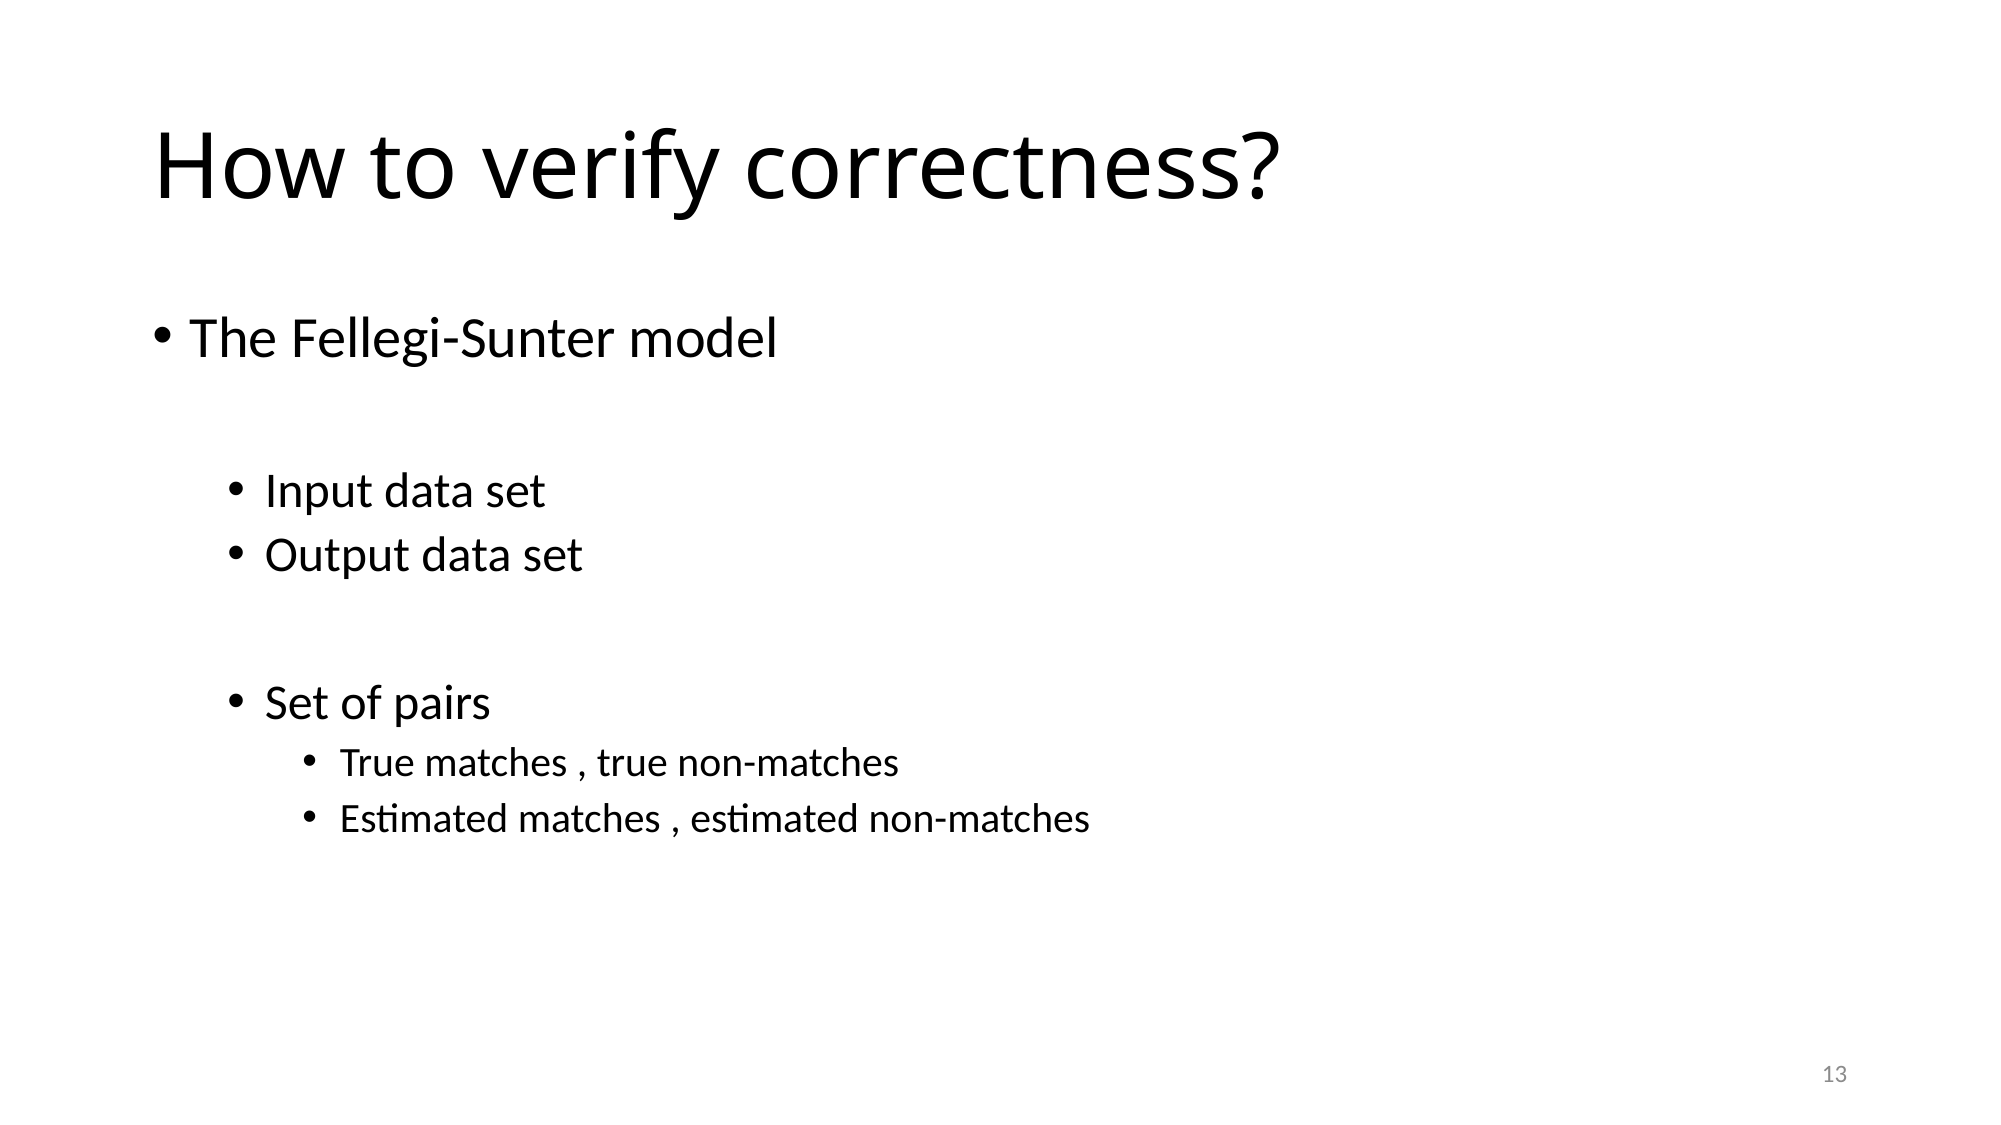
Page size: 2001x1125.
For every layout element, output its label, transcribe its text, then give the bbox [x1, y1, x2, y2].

title How to verify correctness? [137, 59, 1863, 278]
slide_number 13 [1412, 1042, 1863, 1103]
